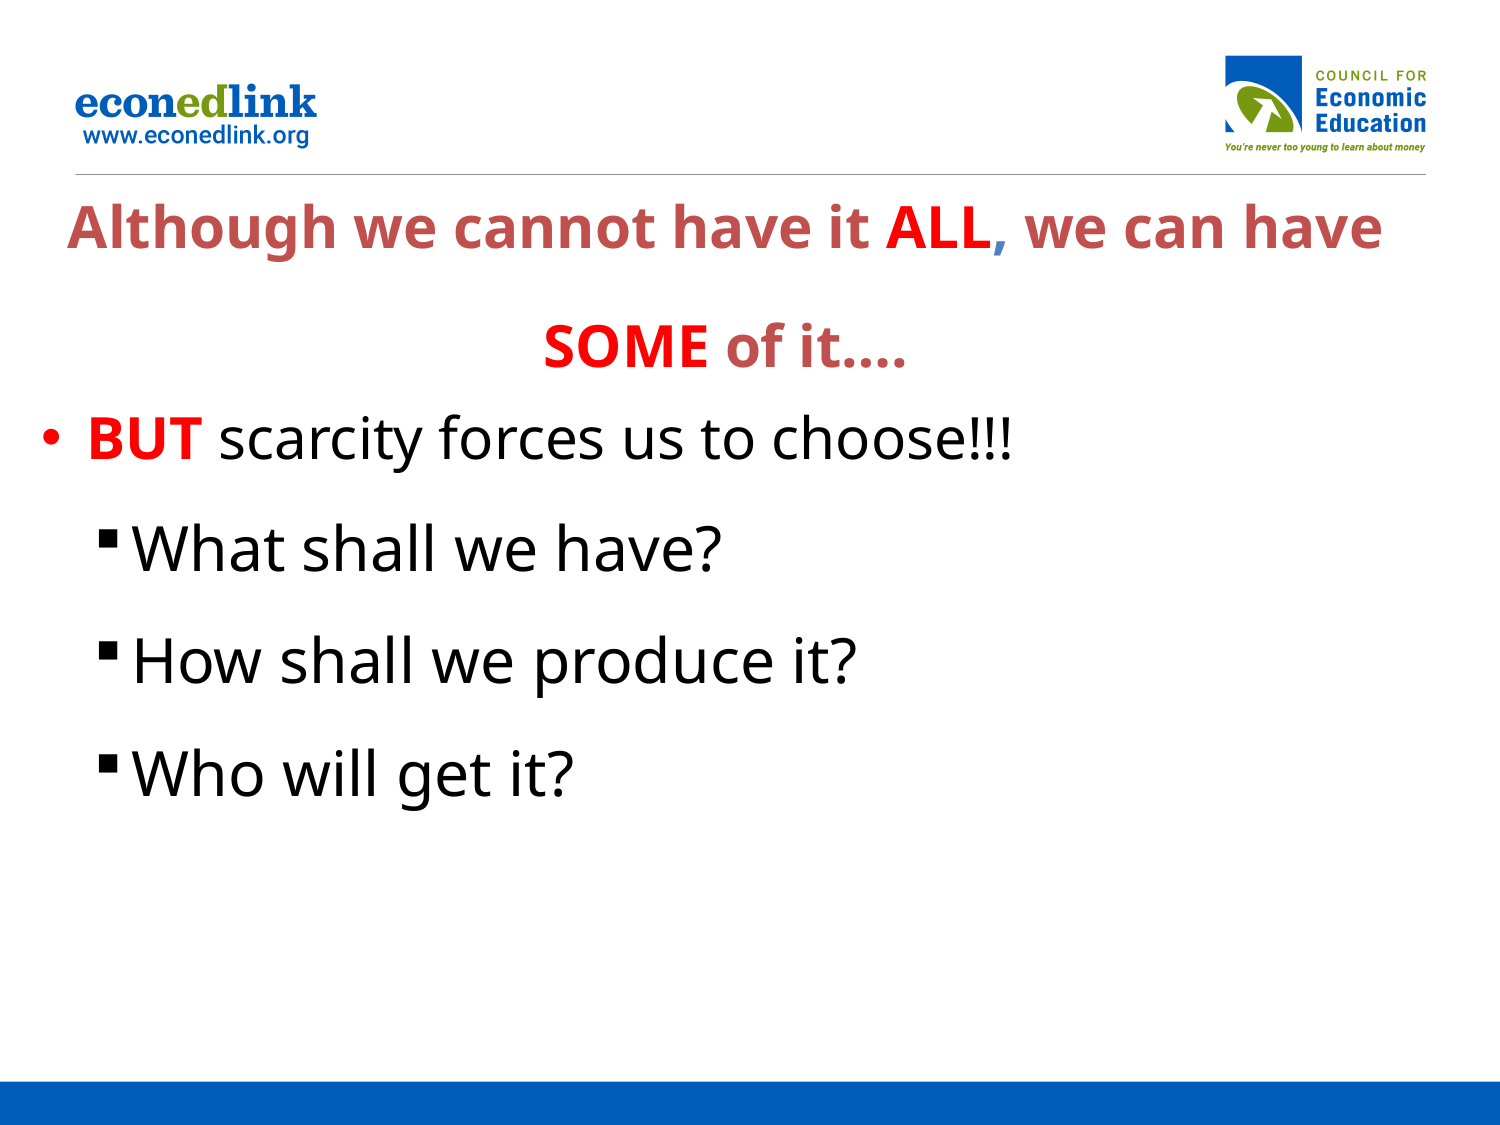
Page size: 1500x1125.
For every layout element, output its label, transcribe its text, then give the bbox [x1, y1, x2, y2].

title Although we cannot have it ALL, we can have SOME of it…. [44, 206, 1408, 395]
list BUT scarcity forces us to choose!!! What shall we have? How shall we produce it? Who will get it? [26, 393, 1377, 995]
picture [0, 0, 1500, 1125]
